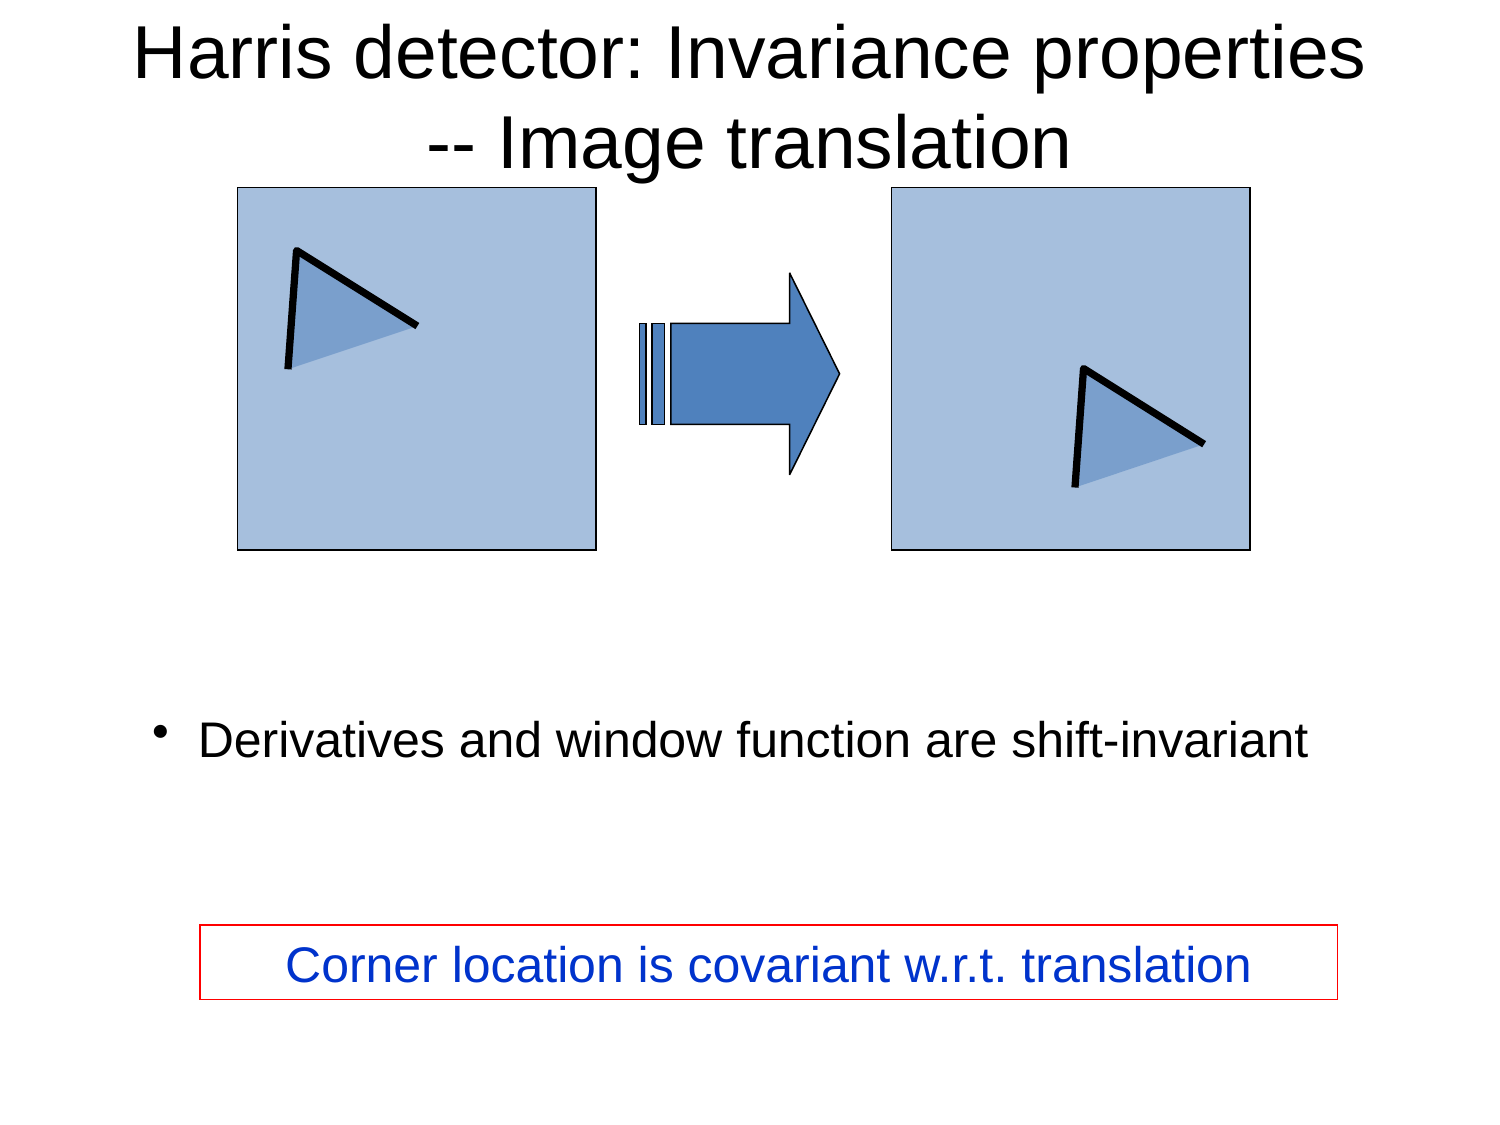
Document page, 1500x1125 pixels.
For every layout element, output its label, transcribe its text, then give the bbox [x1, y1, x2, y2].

text_box [652, 323, 665, 425]
text_box [287, 250, 418, 370]
text_box Derivatives and window function are shift-invariant [137, 699, 1400, 775]
text_box [1074, 368, 1205, 488]
text_box Corner location is covariant w.r.t. translation [199, 924, 1338, 1000]
text_box [670, 272, 840, 475]
text_box [237, 187, 596, 550]
title Harris detector: Invariance properties -- Image translation [75, 0, 1425, 188]
text_box [891, 187, 1250, 550]
text_box [639, 323, 646, 425]
